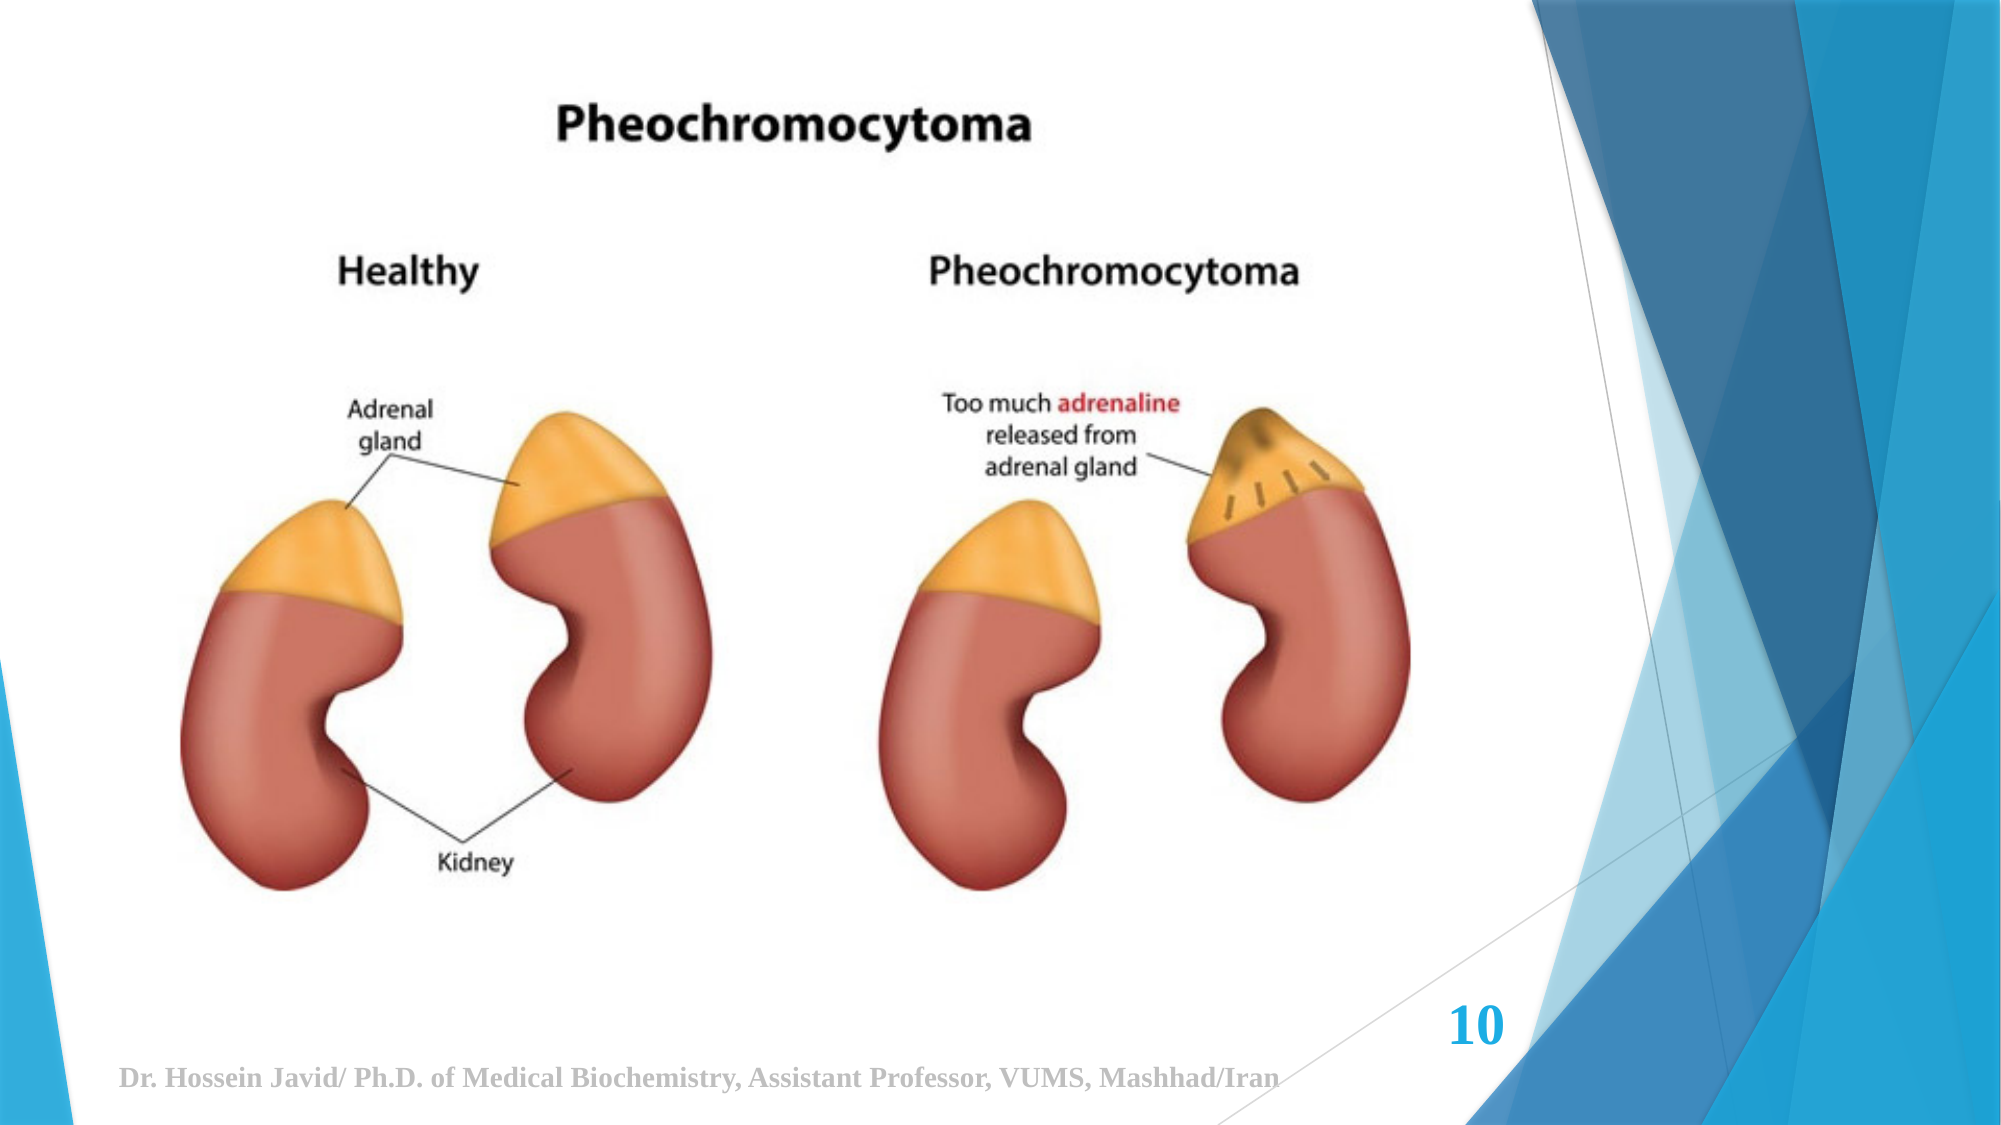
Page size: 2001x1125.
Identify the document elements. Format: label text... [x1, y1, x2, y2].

picture [136, 73, 1448, 916]
slide_number 10 [1409, 991, 1522, 1051]
